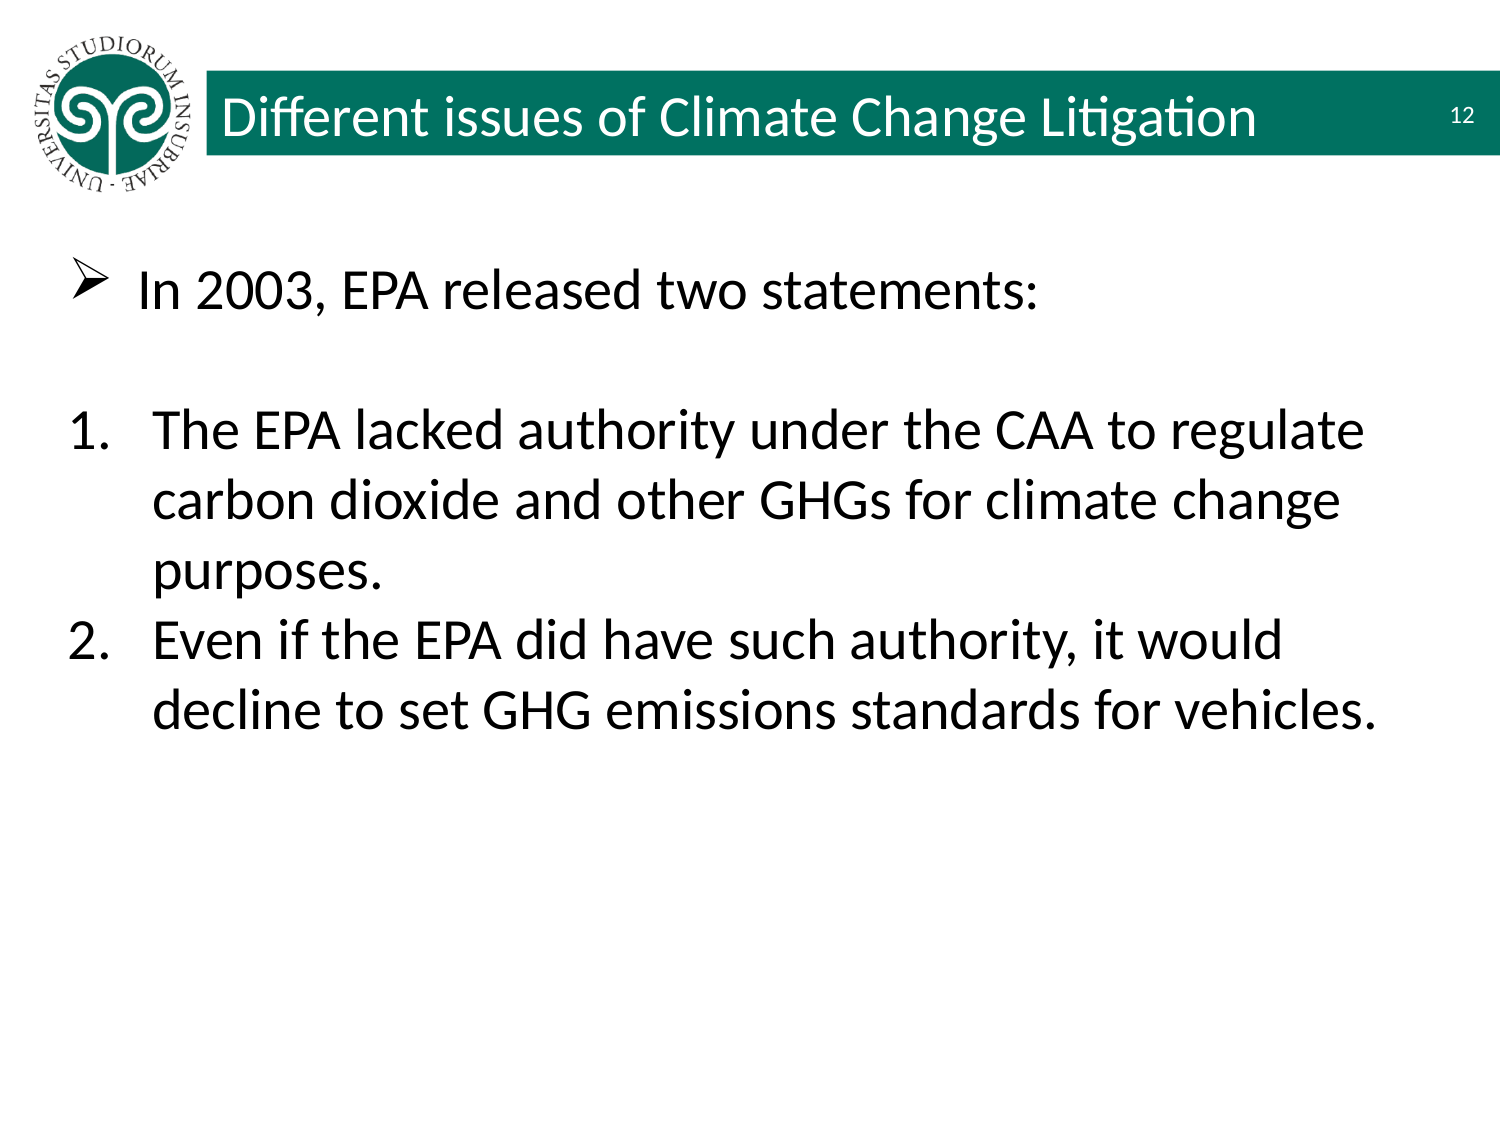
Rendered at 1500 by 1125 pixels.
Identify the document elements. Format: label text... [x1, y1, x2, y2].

slide_number 12 [1139, 83, 1490, 144]
picture [29, 30, 195, 197]
text_box In 2003, EPA released two statements: The EPA lacked authority under the CAA to regulate carbon dioxide and other GHGs for climate change purposes. Even if the EPA did have such authority, it would decline to set GHG emissions standards for vehicles. [53, 243, 1447, 819]
text_box Different issues of Climate Change Litigation [206, 70, 1500, 156]
